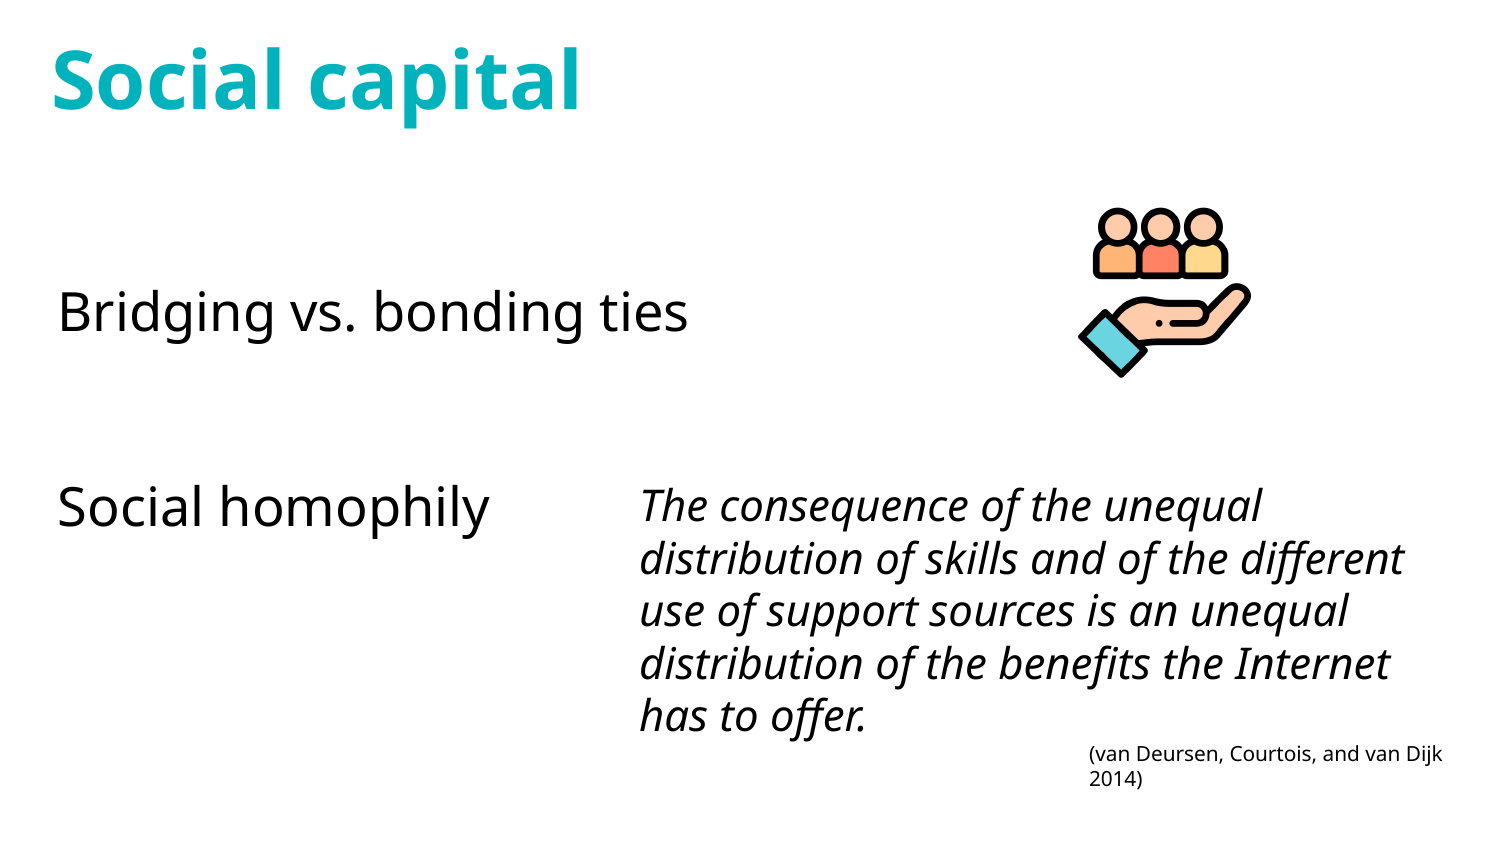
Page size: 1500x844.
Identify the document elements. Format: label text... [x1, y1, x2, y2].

text_box Bridging vs. bonding ties Social homophily [42, 197, 817, 552]
picture [1077, 206, 1251, 379]
text_box The consequence of the unequal distribution of skills and of the different use of support sources is an unequal distribution of the benefits the Internet has to offer. (van Deursen, Courtois, and van Dijk 2014) [624, 463, 1458, 806]
title Social capital [36, 46, 679, 141]
